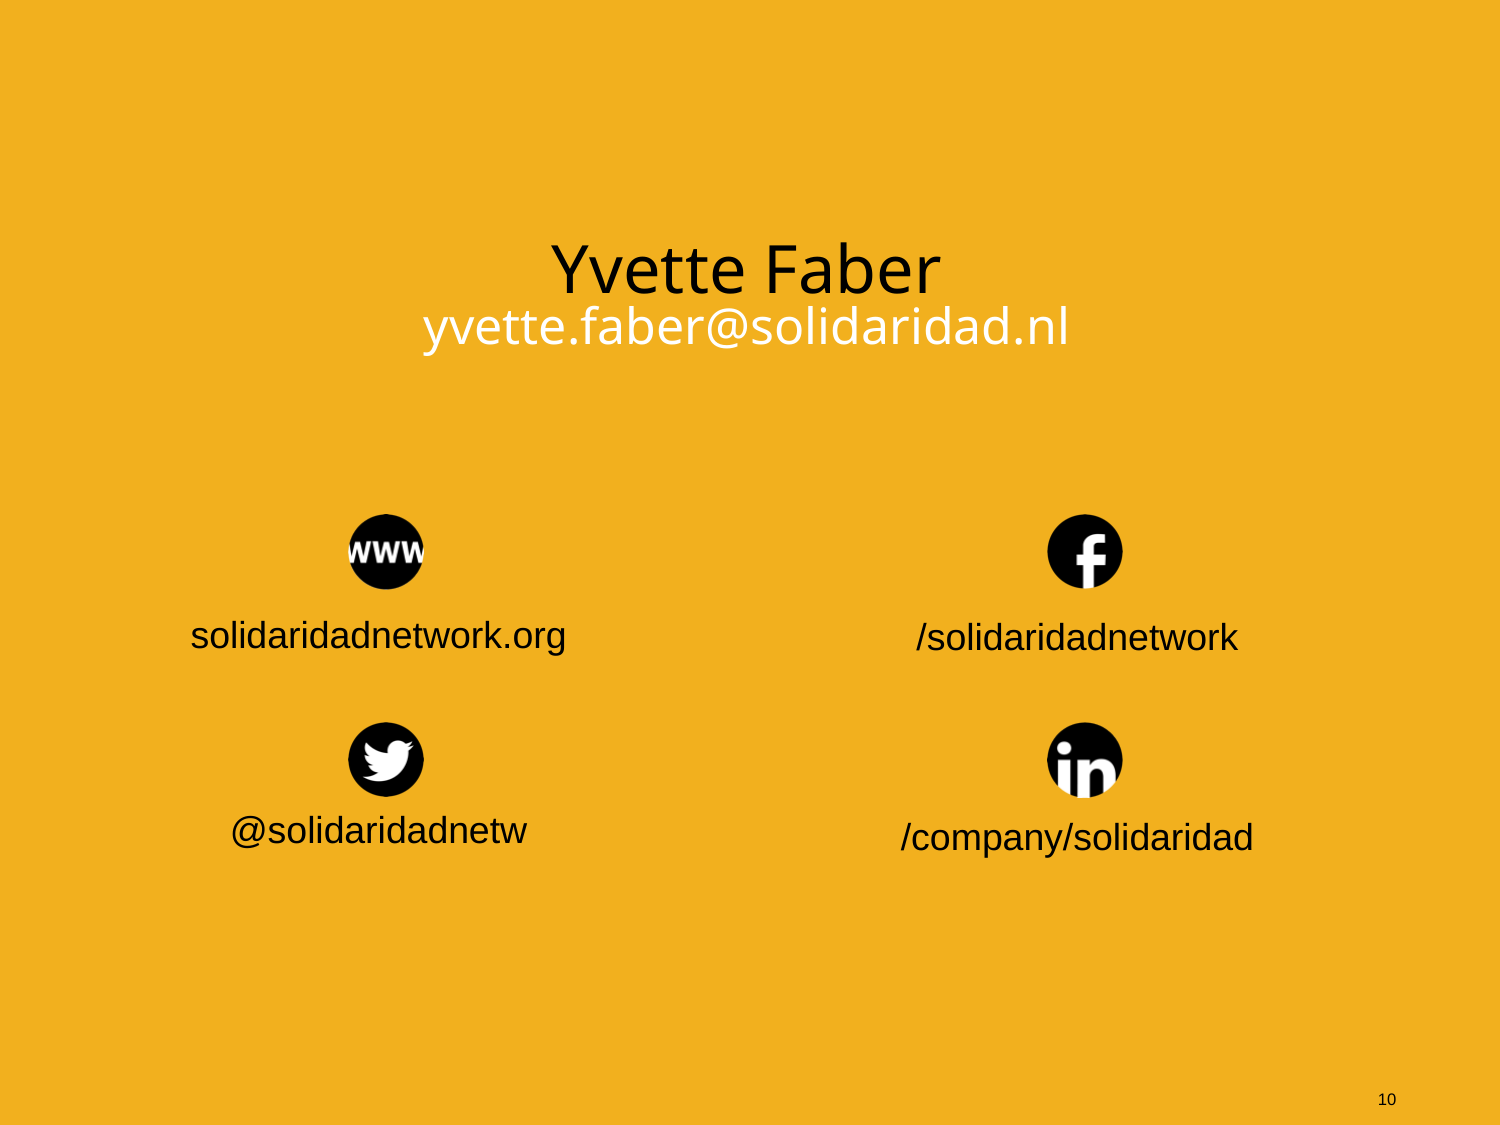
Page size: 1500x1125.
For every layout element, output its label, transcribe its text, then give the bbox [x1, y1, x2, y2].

picture [348, 722, 424, 797]
slide_number 10 [1330, 1080, 1397, 1118]
picture [1047, 514, 1123, 589]
title Yvette Faber [97, 103, 1397, 306]
subtitle yvette.faber@solidaridad.nl [97, 306, 1397, 433]
picture [1047, 722, 1123, 798]
picture [348, 514, 424, 590]
